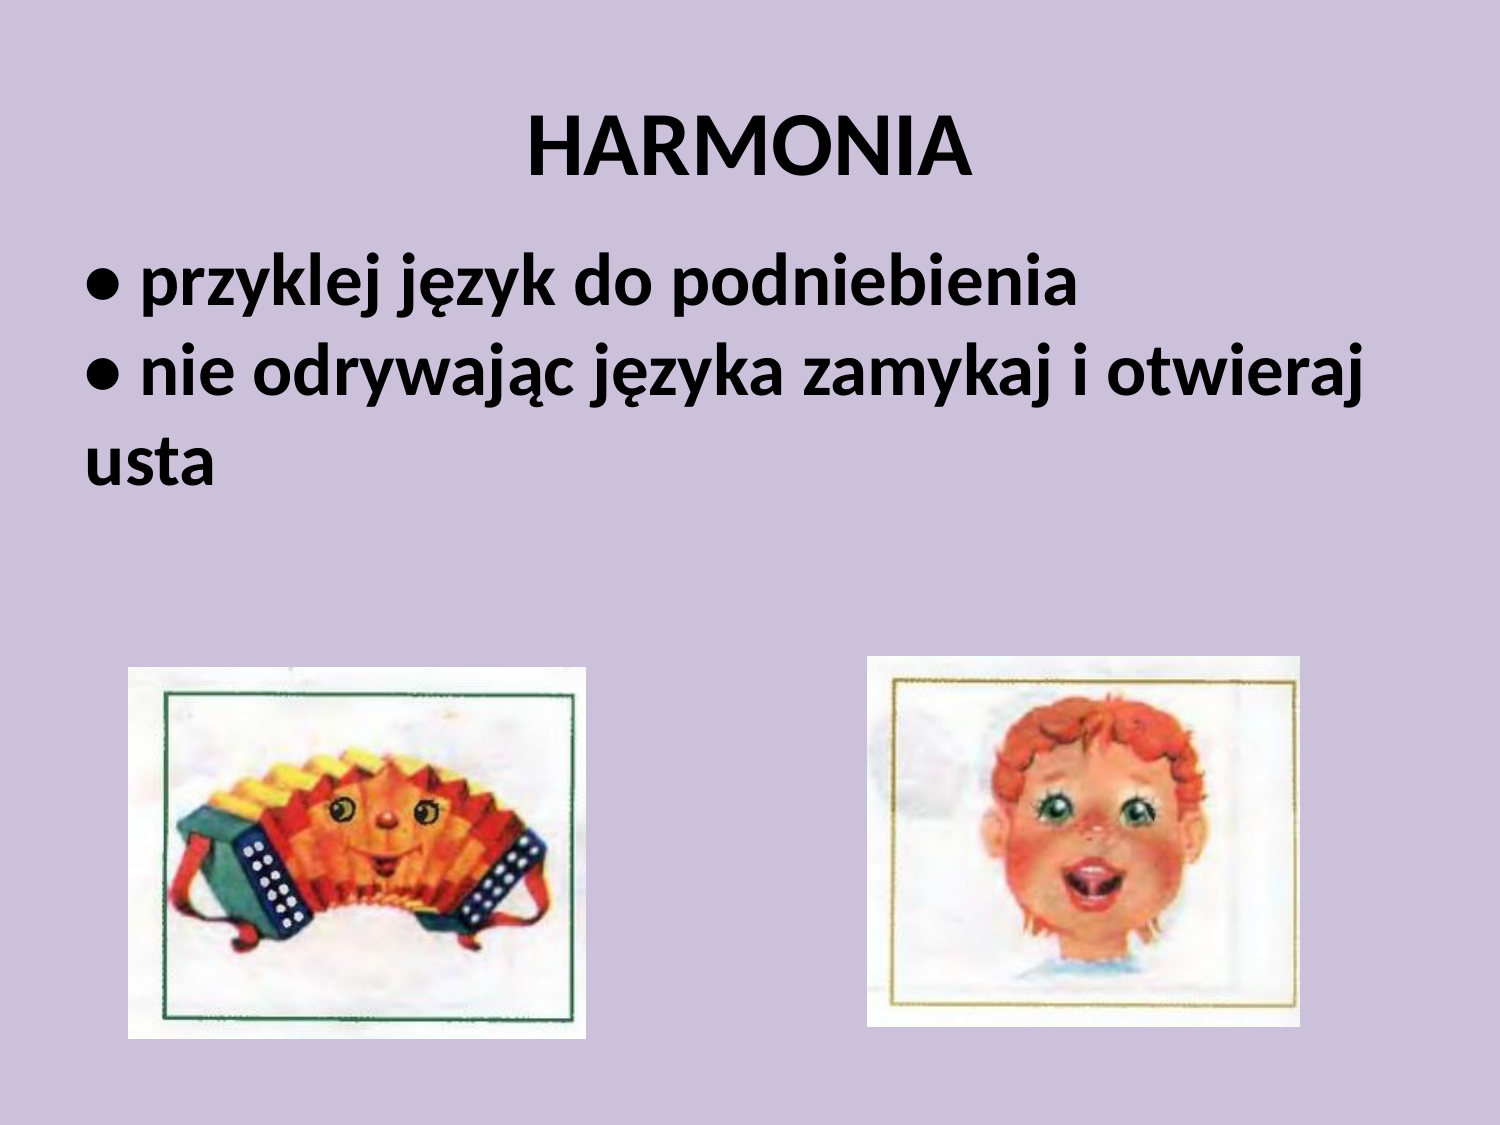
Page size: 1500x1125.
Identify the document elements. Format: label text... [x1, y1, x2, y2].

title HARMONIA [75, 45, 1425, 222]
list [128, 667, 586, 1039]
text_box • przyklej język do podniebienia • nie odrywając języka zamykaj i otwieraj usta [70, 222, 1442, 553]
picture [866, 656, 1301, 1027]
